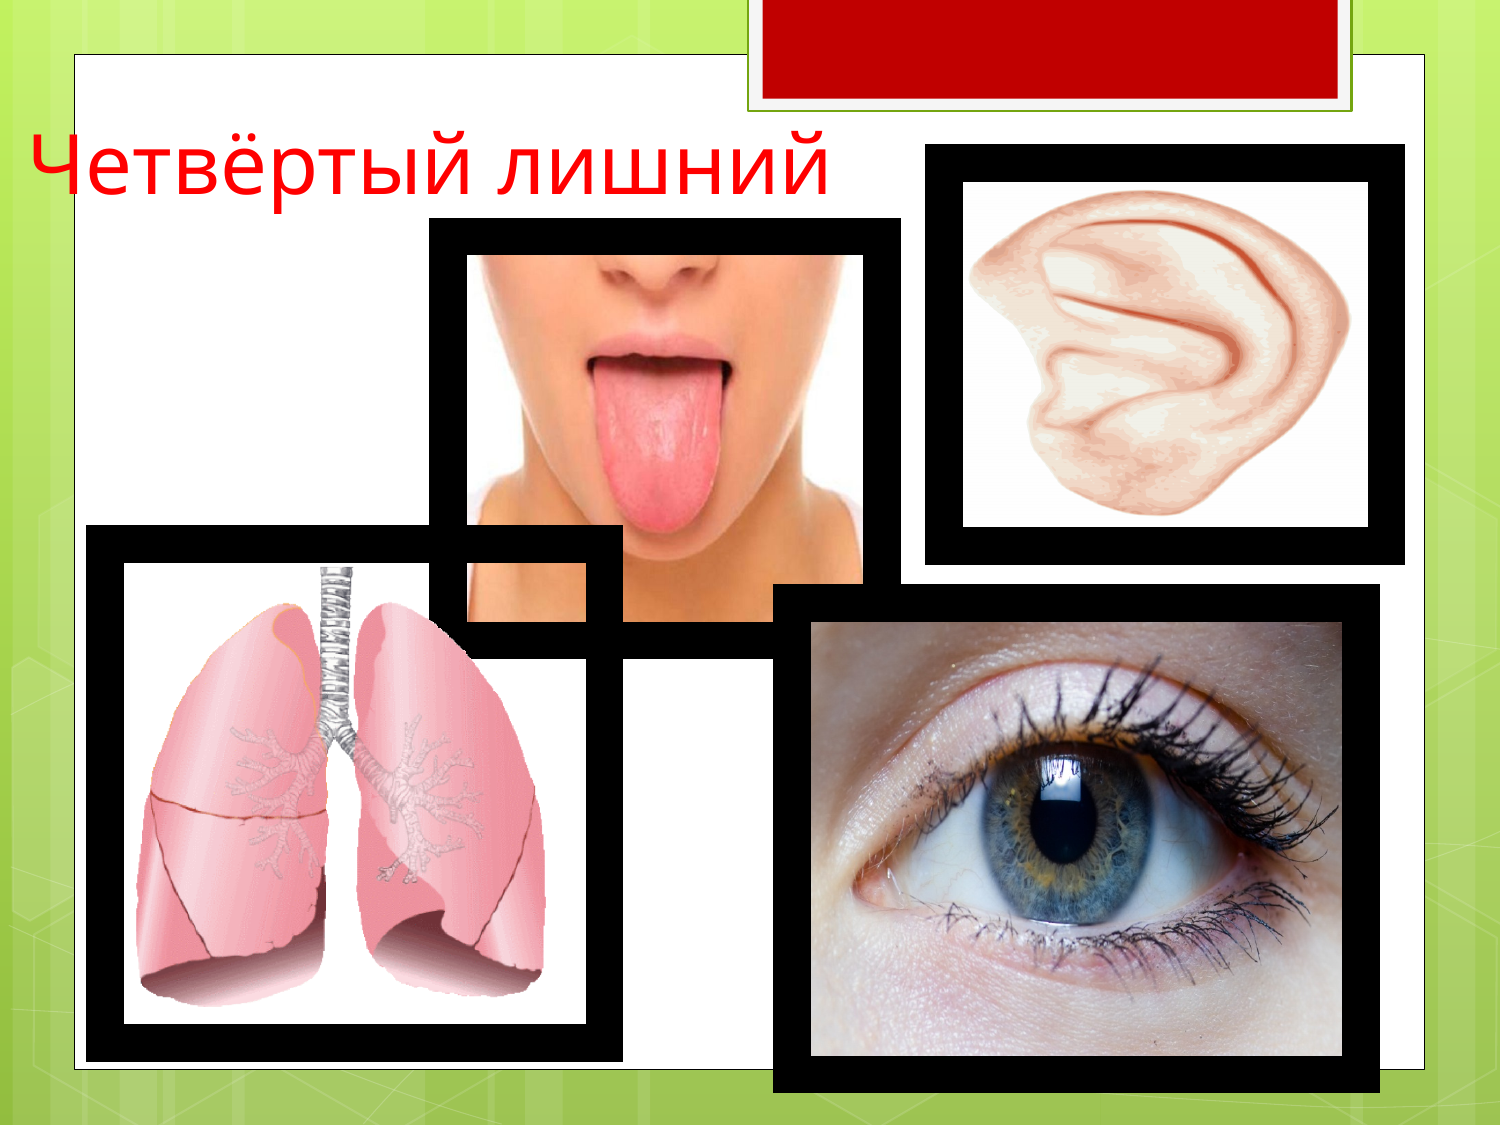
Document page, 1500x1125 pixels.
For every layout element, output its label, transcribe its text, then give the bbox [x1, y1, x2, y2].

picture [810, 621, 1343, 1056]
title Четвёртый лишний [12, 30, 1166, 219]
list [466, 255, 864, 622]
picture [962, 181, 1368, 528]
picture [123, 562, 587, 1025]
